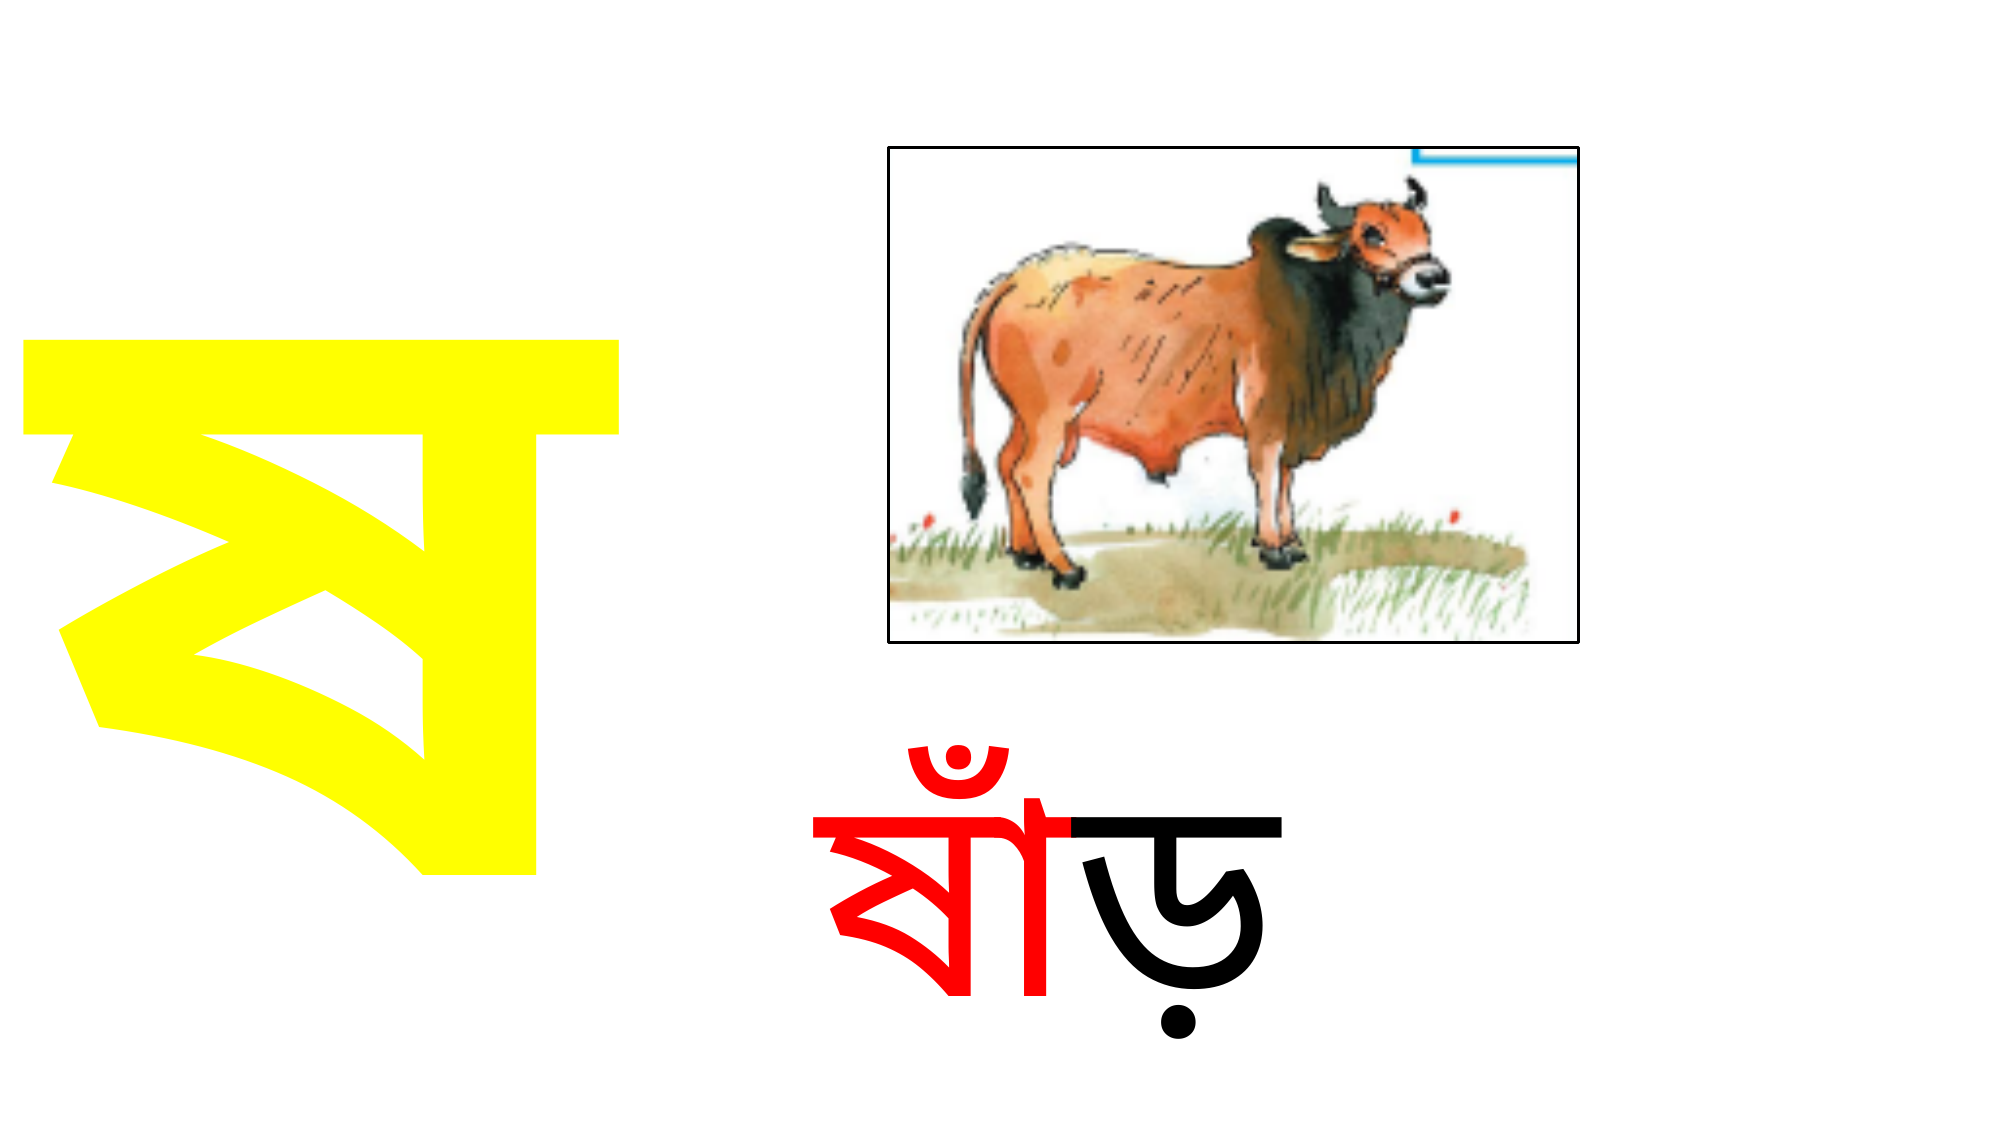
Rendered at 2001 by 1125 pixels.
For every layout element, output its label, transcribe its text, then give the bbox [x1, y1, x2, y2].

picture [889, 149, 1577, 642]
text_box ষ [17, 7, 626, 1055]
picture [1419, 149, 1577, 160]
text_box ষাঁড় [801, 701, 1577, 1107]
